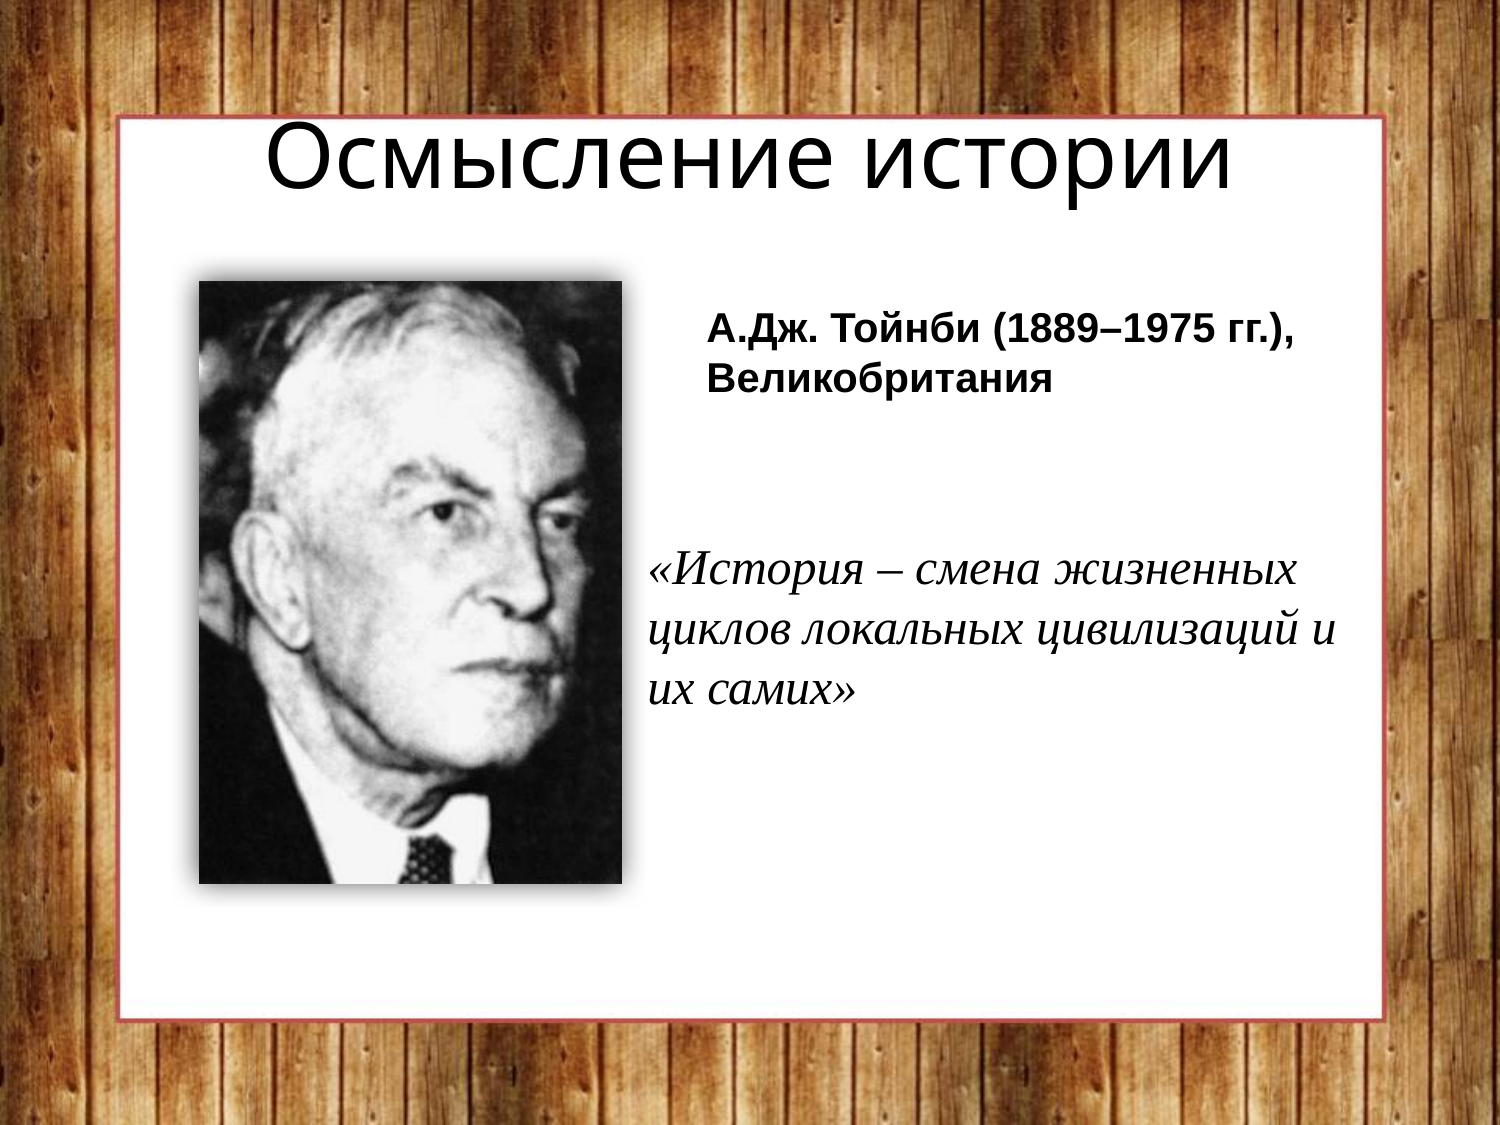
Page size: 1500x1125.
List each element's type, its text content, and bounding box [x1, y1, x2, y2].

picture [0, 0, 1500, 1125]
title Осмысление истории [75, 70, 1425, 233]
text_box «История – смена жизненных циклов локальных цивилизаций и их самих» [632, 527, 1383, 723]
text_box А.Дж. Тойнби (1889–1975 гг.), Великобритания [691, 293, 1372, 454]
